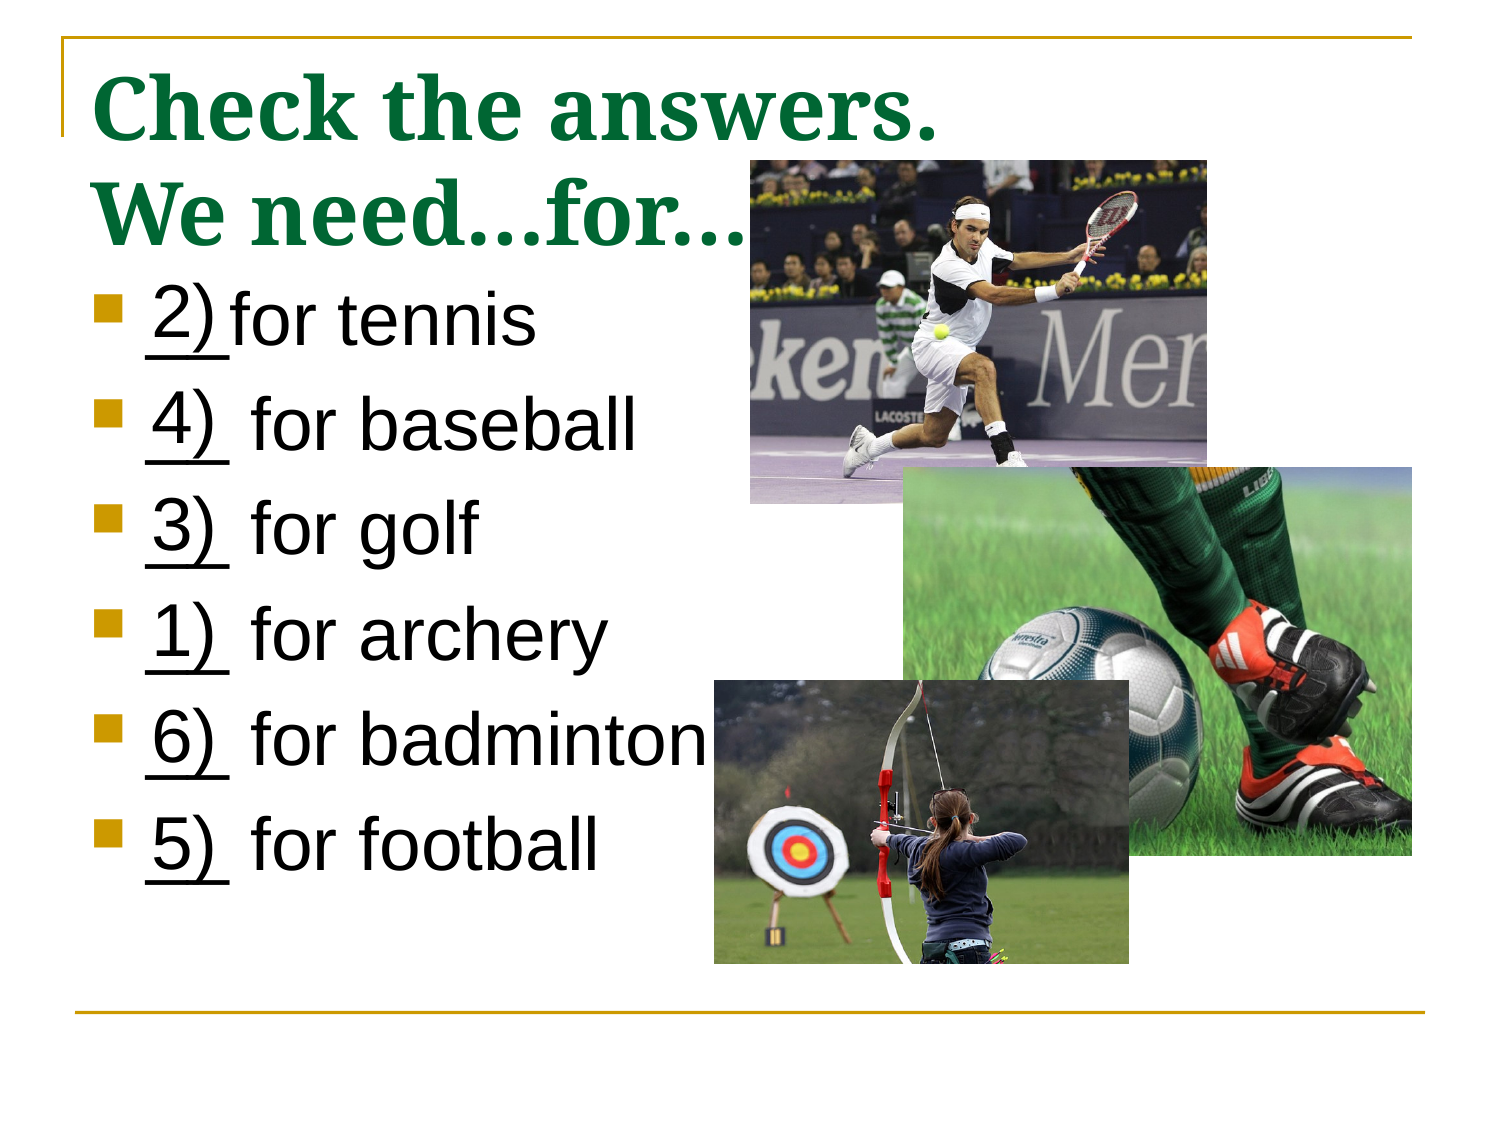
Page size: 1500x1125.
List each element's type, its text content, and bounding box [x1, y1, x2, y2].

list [749, 160, 1207, 504]
list __for tennis __ for baseball __ for golf __ for archery __ for badminton __ for football [74, 262, 738, 1006]
picture [714, 467, 1412, 965]
text_box 1) [136, 574, 233, 679]
text_box 2) [136, 255, 233, 361]
text_box 4) [136, 361, 233, 467]
text_box 3) [136, 467, 233, 573]
text_box 6) [136, 680, 233, 786]
title Check the answers. We need…for… [74, 45, 1459, 233]
text_box 5) [136, 786, 233, 892]
